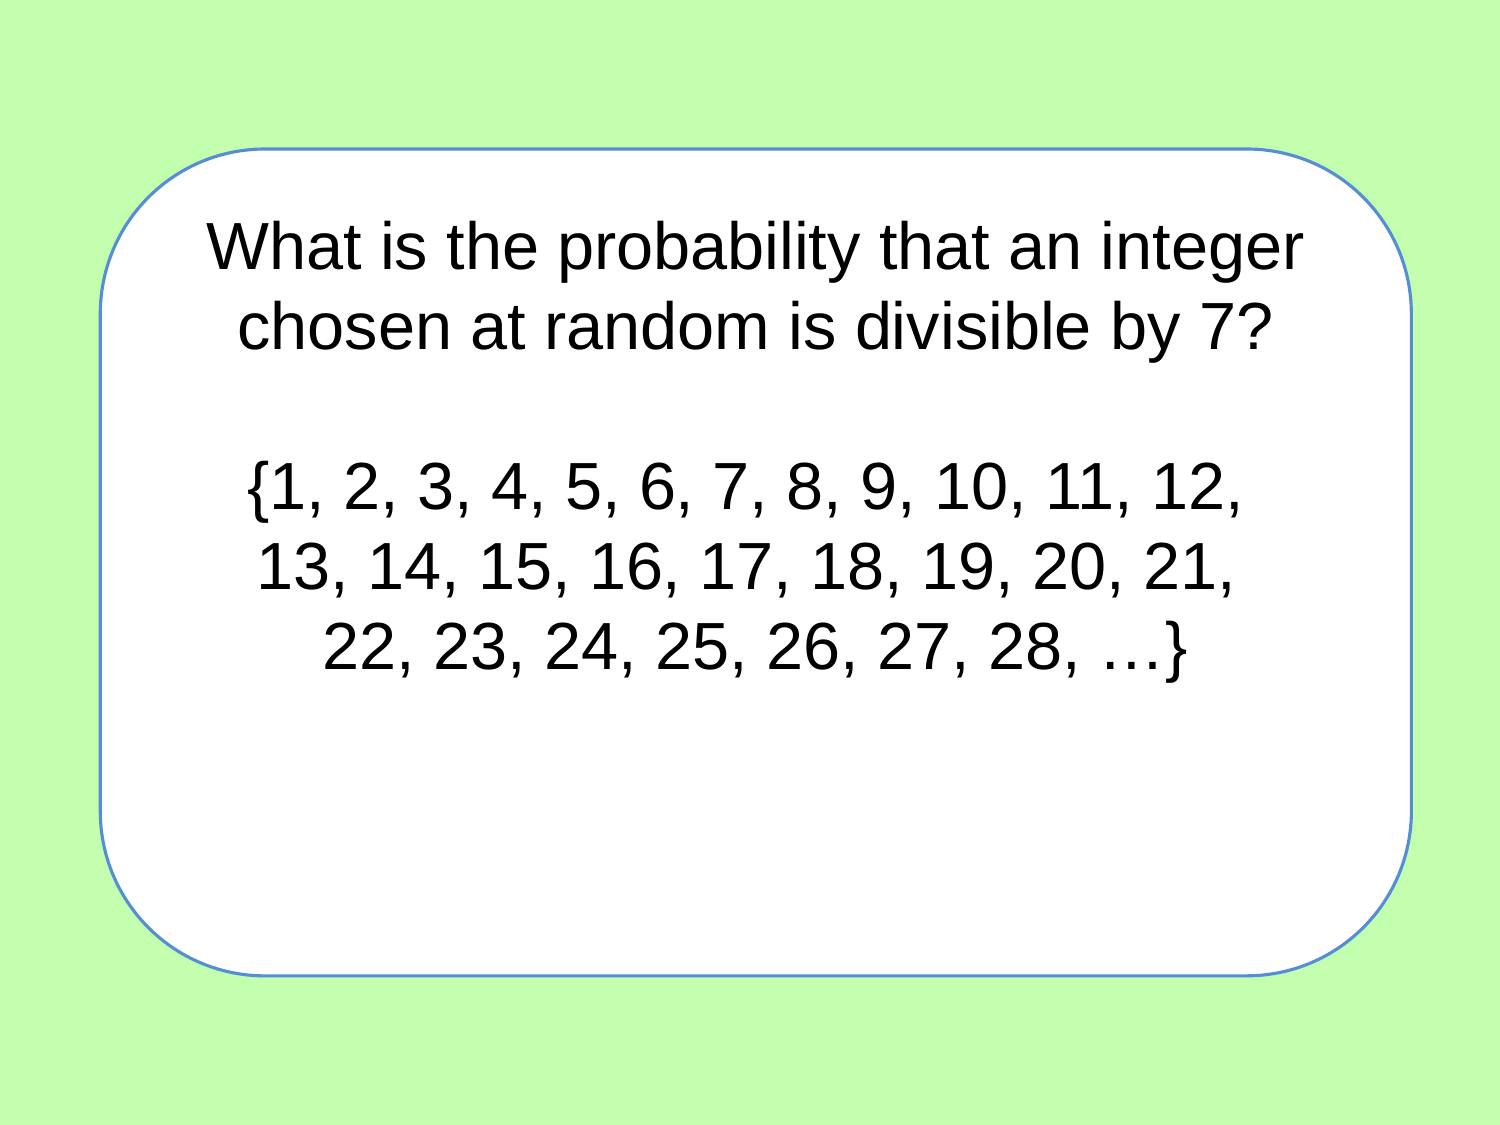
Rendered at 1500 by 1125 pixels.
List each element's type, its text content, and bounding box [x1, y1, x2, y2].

text_box What is the probability that an integer chosen at random is divisible by 7? {1, 2, 3, 4, 5, 6, 7, 8, 9, 10, 11, 12, 13, 14, 15, 16, 17, 18, 19, 20, 21, 22, 23, 24, 25, 26, 27, 28, …} Clearly it’s 1 in 7 [98, 146, 1414, 978]
